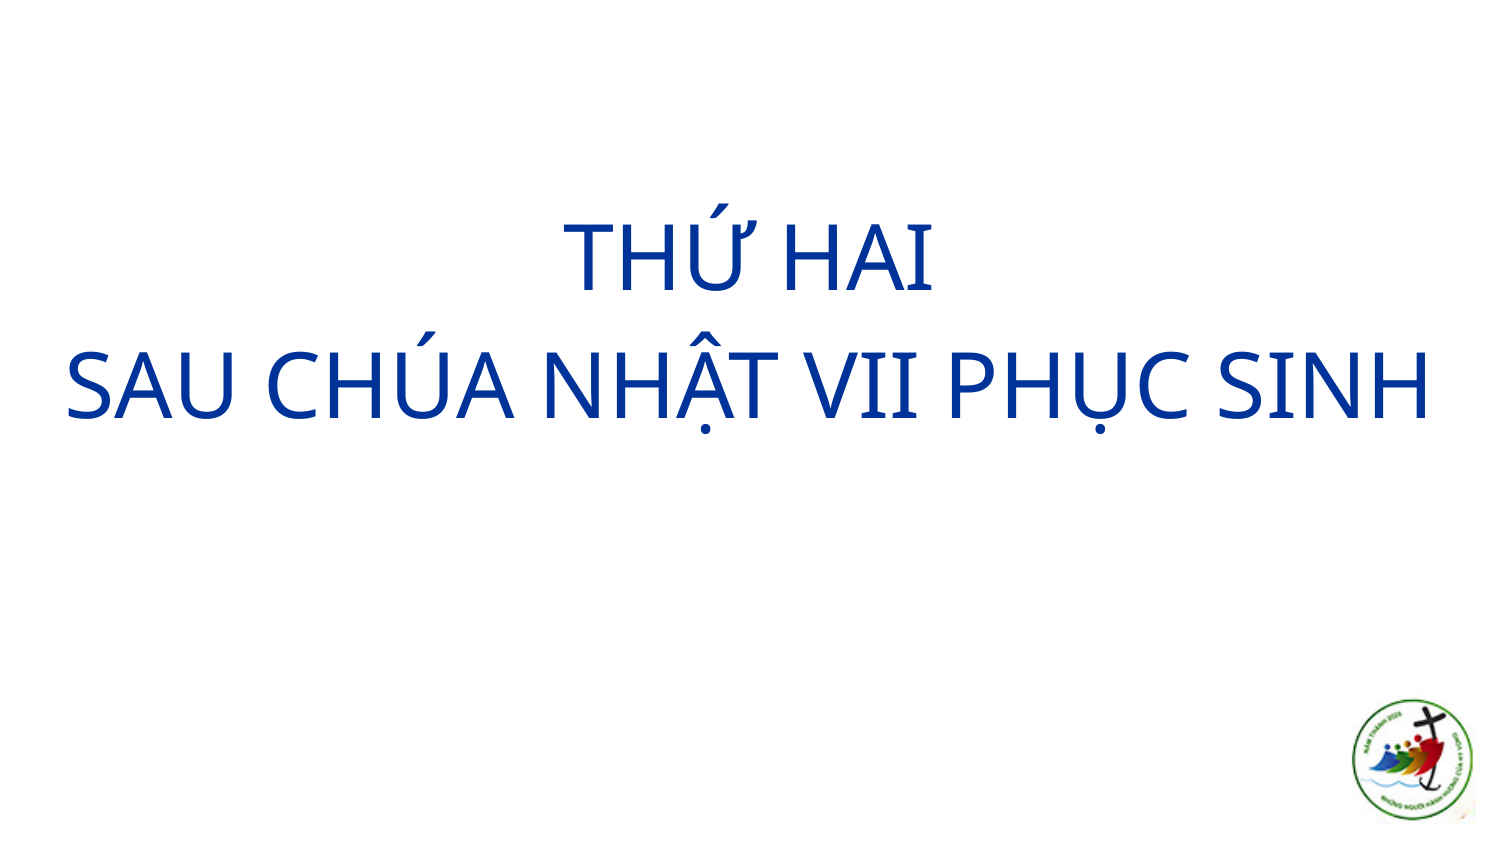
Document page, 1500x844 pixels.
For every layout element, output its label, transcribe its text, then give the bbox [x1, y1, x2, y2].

subtitle THỨ HAI SAU CHÚA NHẬT VII PHỤC SINH [0, 0, 1500, 844]
